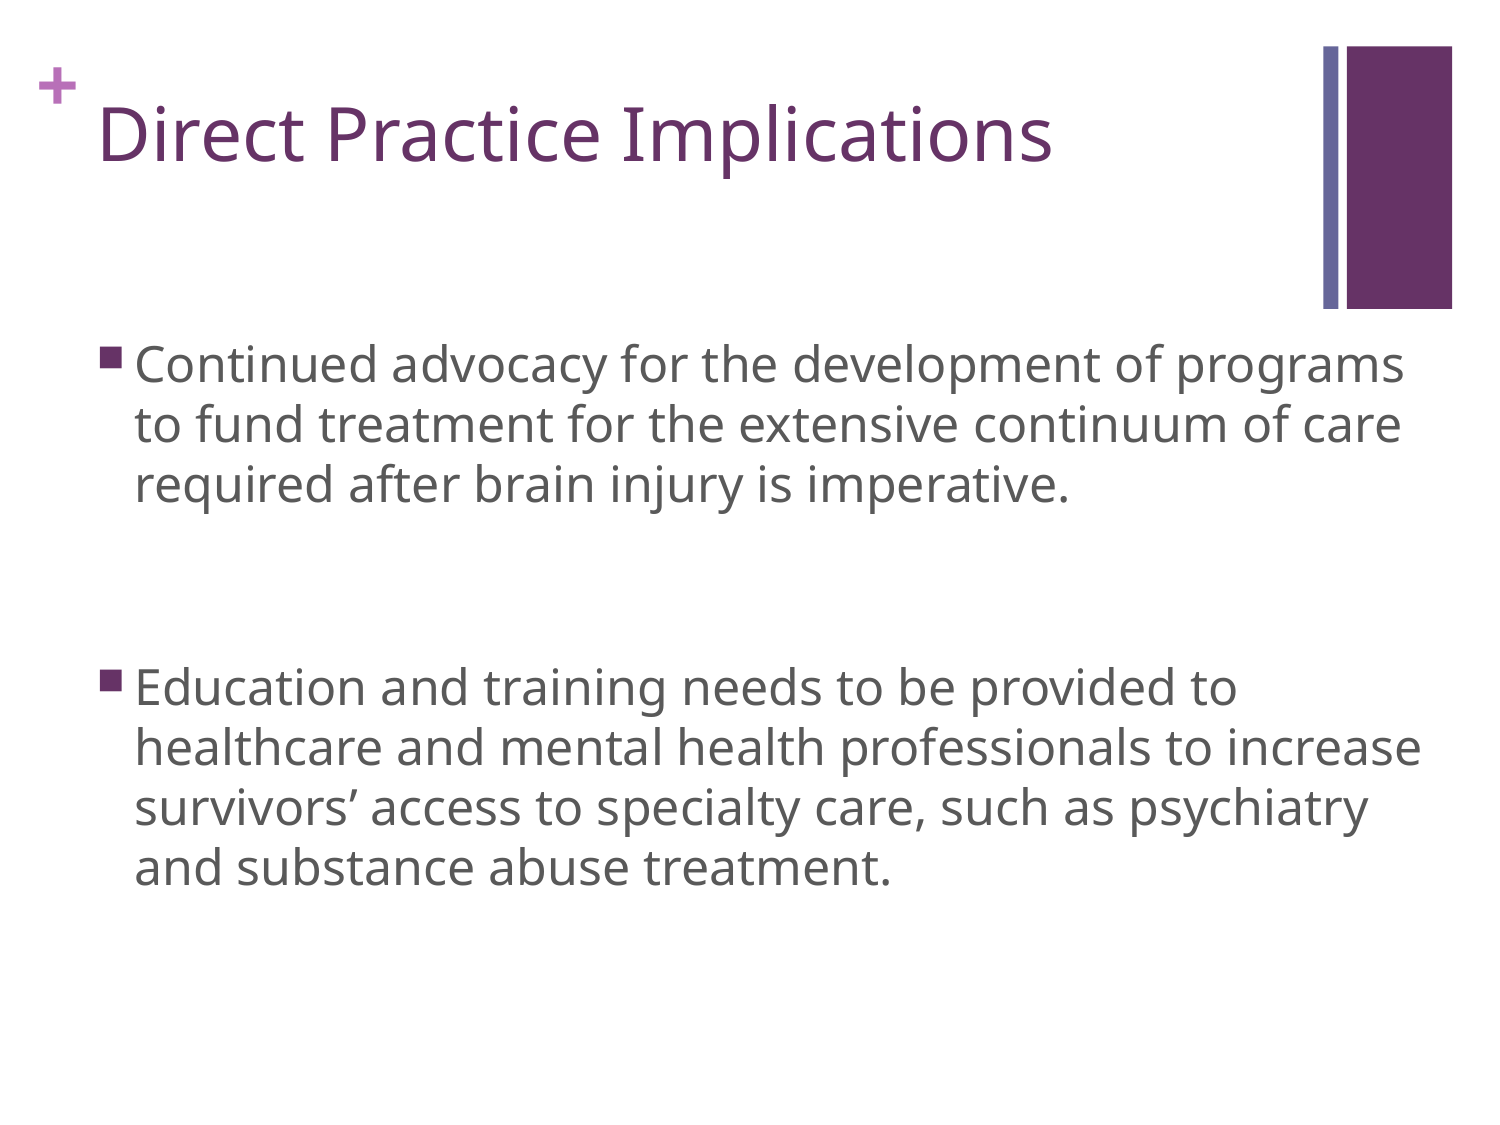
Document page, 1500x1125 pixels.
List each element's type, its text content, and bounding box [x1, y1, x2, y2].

list Continued advocacy for the development of programs to fund treatment for the extensive continuum of care required after brain injury is imperative. Education and training needs to be provided to healthcare and mental health professionals to increase survivors’ access to specialty care, such as psychiatry and substance abuse treatment. [81, 324, 1453, 1088]
title Direct Practice Implications [81, 79, 1322, 263]
